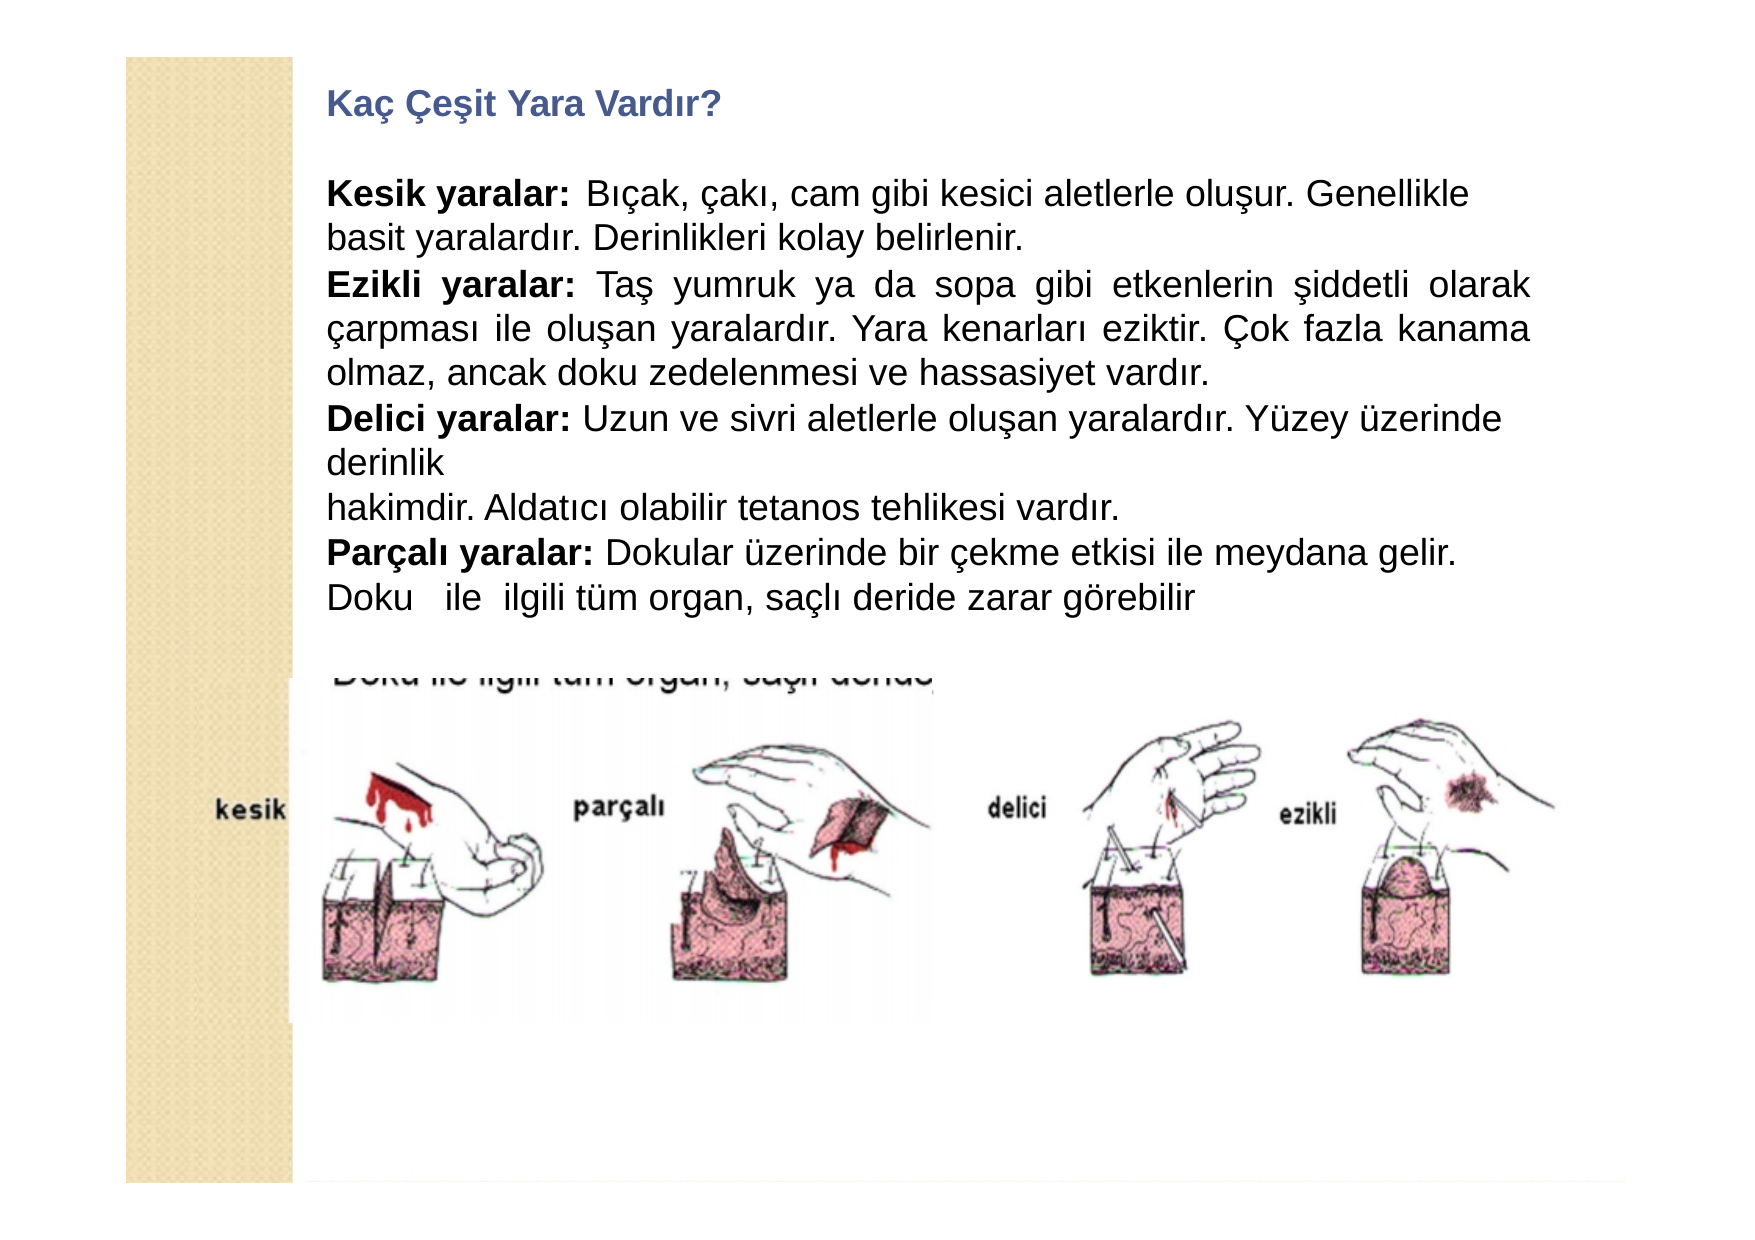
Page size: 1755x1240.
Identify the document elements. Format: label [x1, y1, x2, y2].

picture [126, 56, 1628, 1183]
